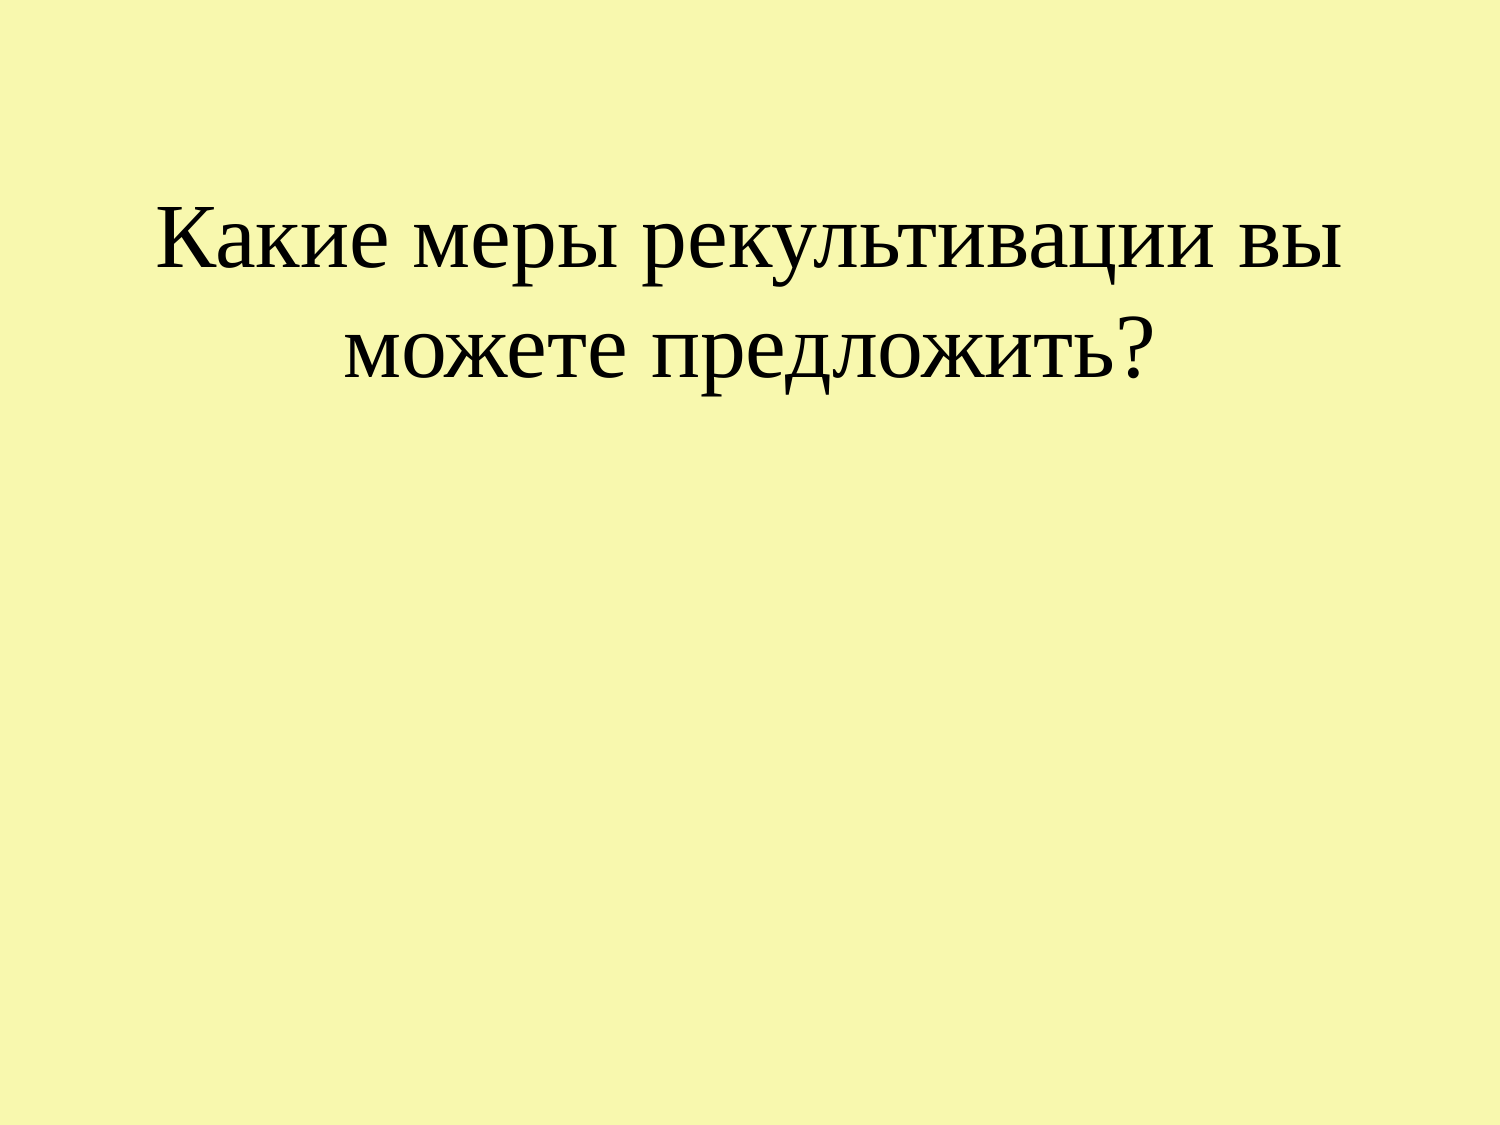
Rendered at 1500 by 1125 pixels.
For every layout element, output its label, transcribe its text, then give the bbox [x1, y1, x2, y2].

title Какие меры рекультивации вы можете предложить? [74, 44, 1426, 528]
